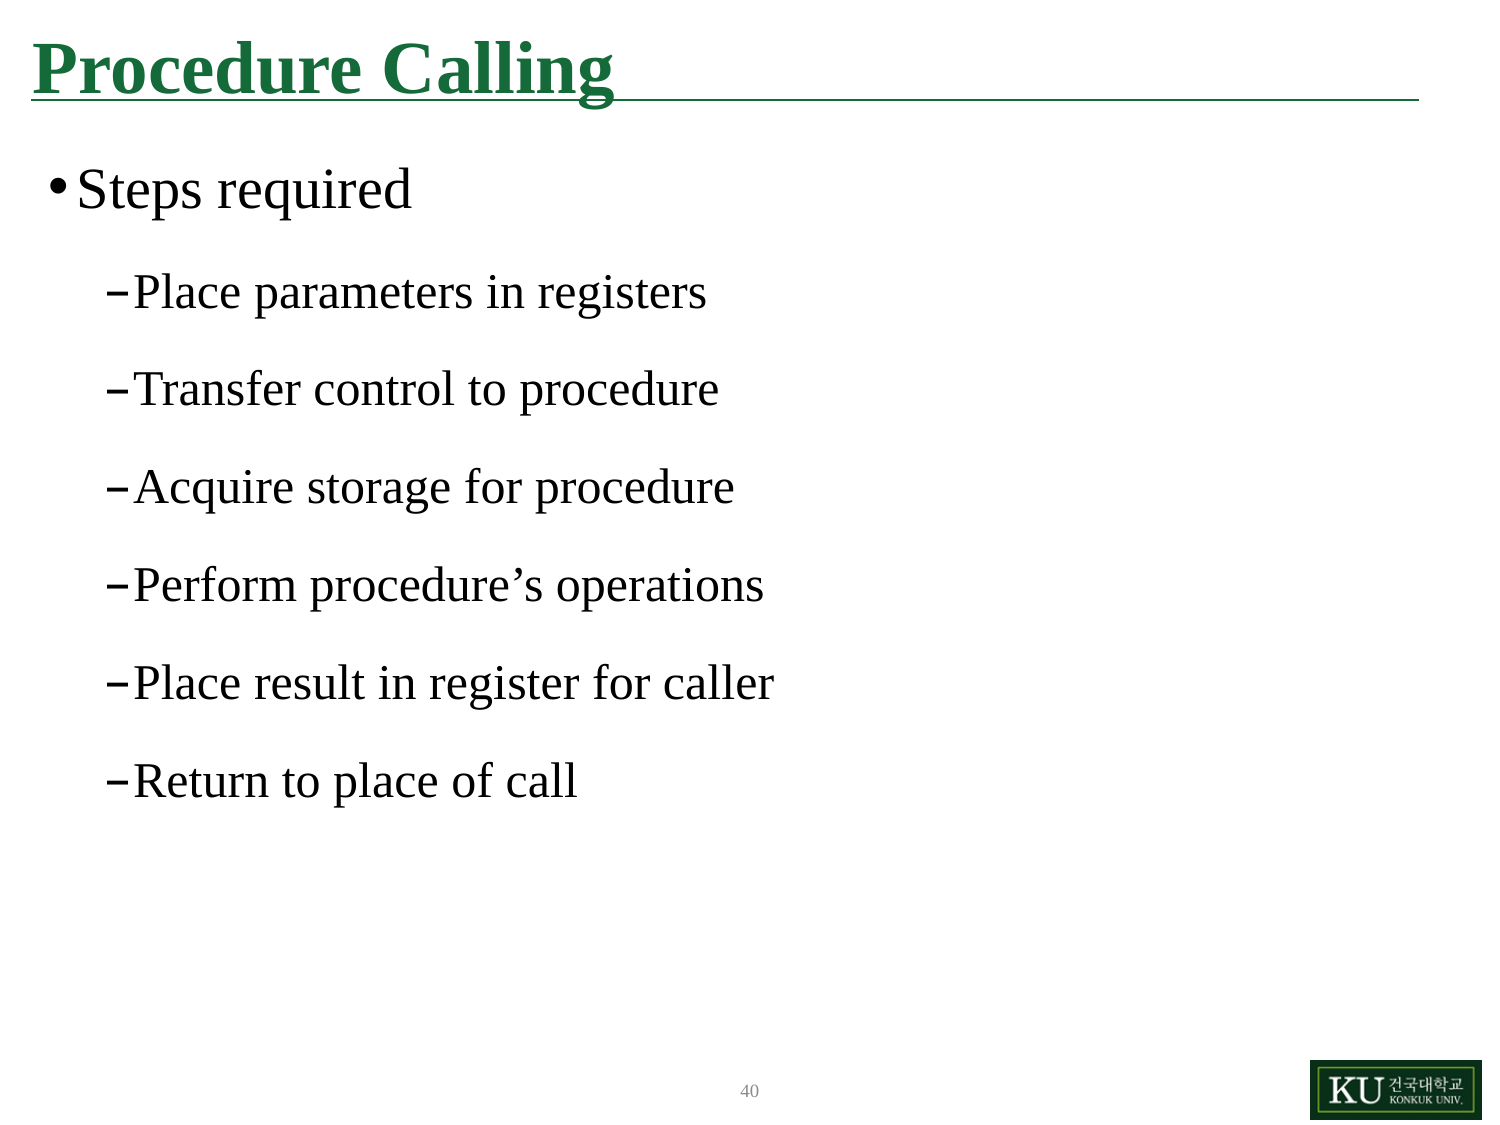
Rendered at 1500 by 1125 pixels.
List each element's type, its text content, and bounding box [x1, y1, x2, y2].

slide_number 40 [559, 1060, 941, 1120]
list Steps required Place parameters in registers Transfer control to procedure Acquire storage for procedure Perform procedure’s operations Place result in register for caller Return to place of call [33, 107, 1468, 1023]
picture [1310, 1060, 1482, 1120]
title Procedure Calling [17, 10, 1396, 121]
